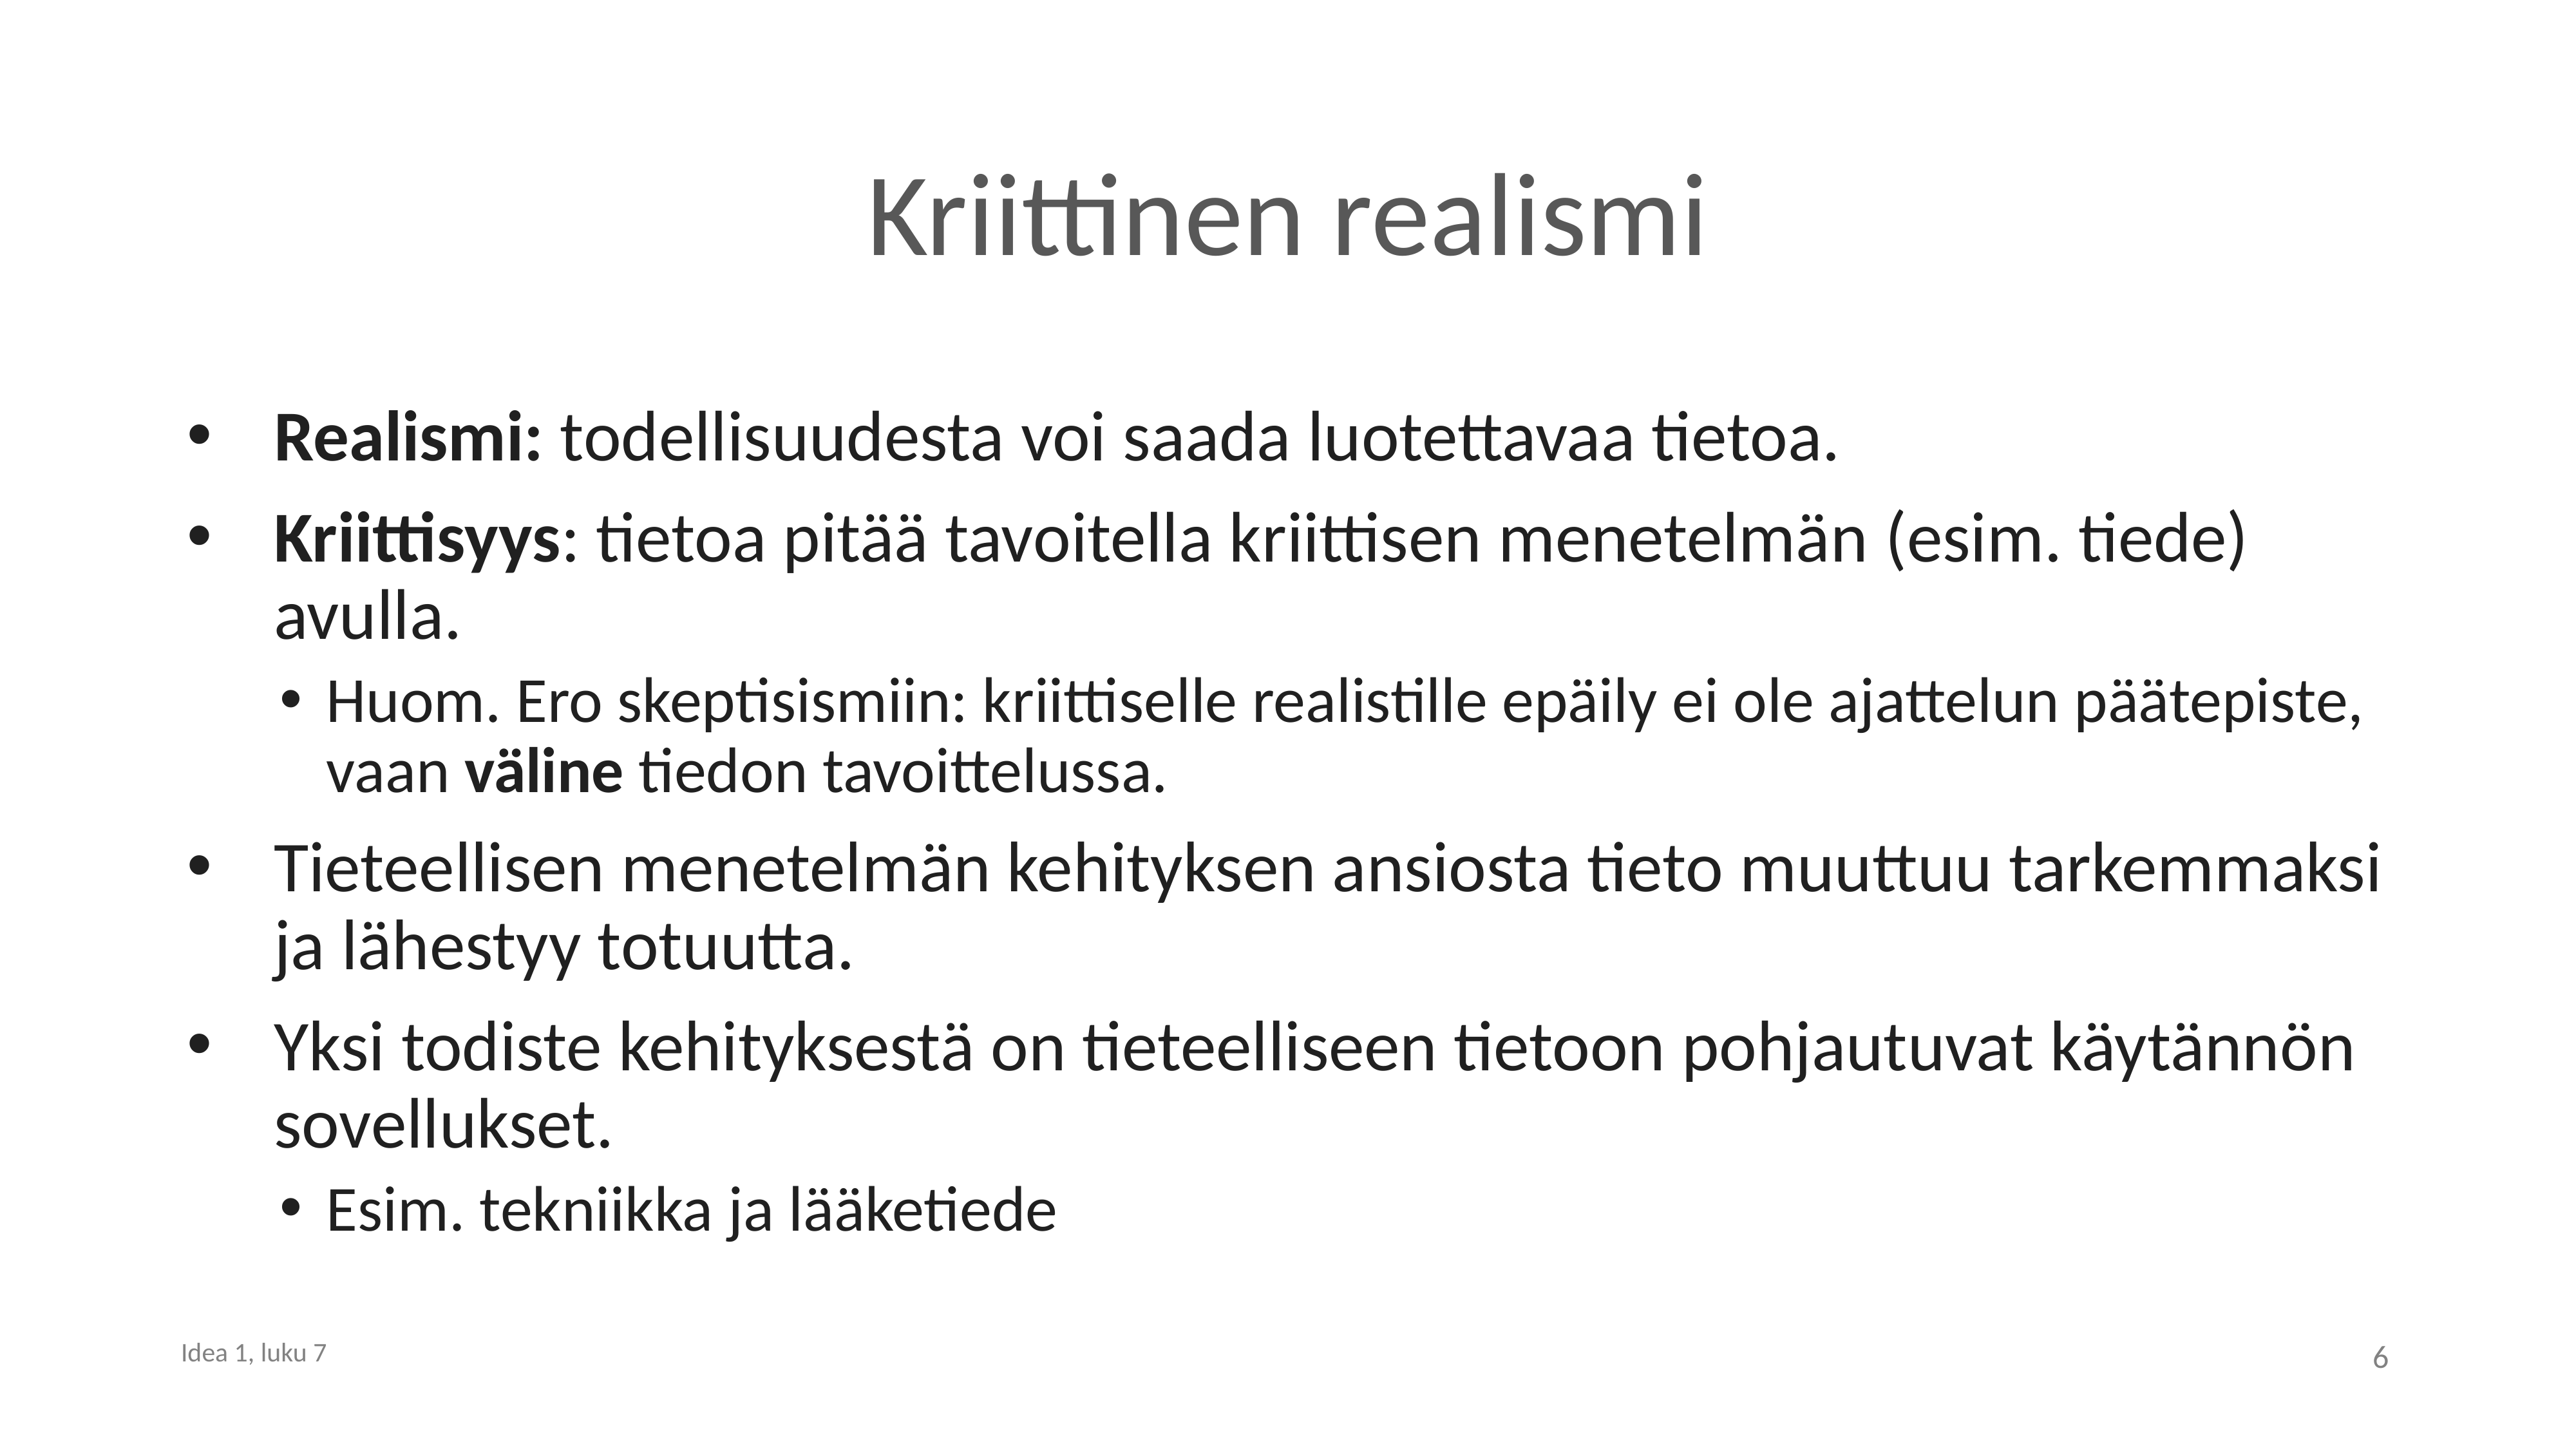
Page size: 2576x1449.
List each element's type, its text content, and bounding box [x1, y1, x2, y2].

list Realismi: todellisuudesta voi saada luotettavaa tietoa. Kriittisyys: tietoa pitää tavoitella kriittisen menetelmän (esim. tiede) avulla. Huom. Ero skeptisismiin: kriittiselle realistille epäily ei ole ajattelun päätepiste, vaan väline tiedon tavoittelussa. Tieteellisen menetelmän kehityksen ansiosta tieto muuttuu tarkemmaksi ja lähestyy totuutta. Yksi todiste kehityksestä on tieteelliseen tietoon pohjautuvat käytännön sovellukset. Esim. tekniikka ja lääketiede [177, 393, 2399, 1255]
title Kriittinen realismi [177, 77, 2399, 357]
footer Idea 1, luku 7 [171, 1318, 1041, 1372]
slide_number 6 [1819, 1302, 2399, 1380]
